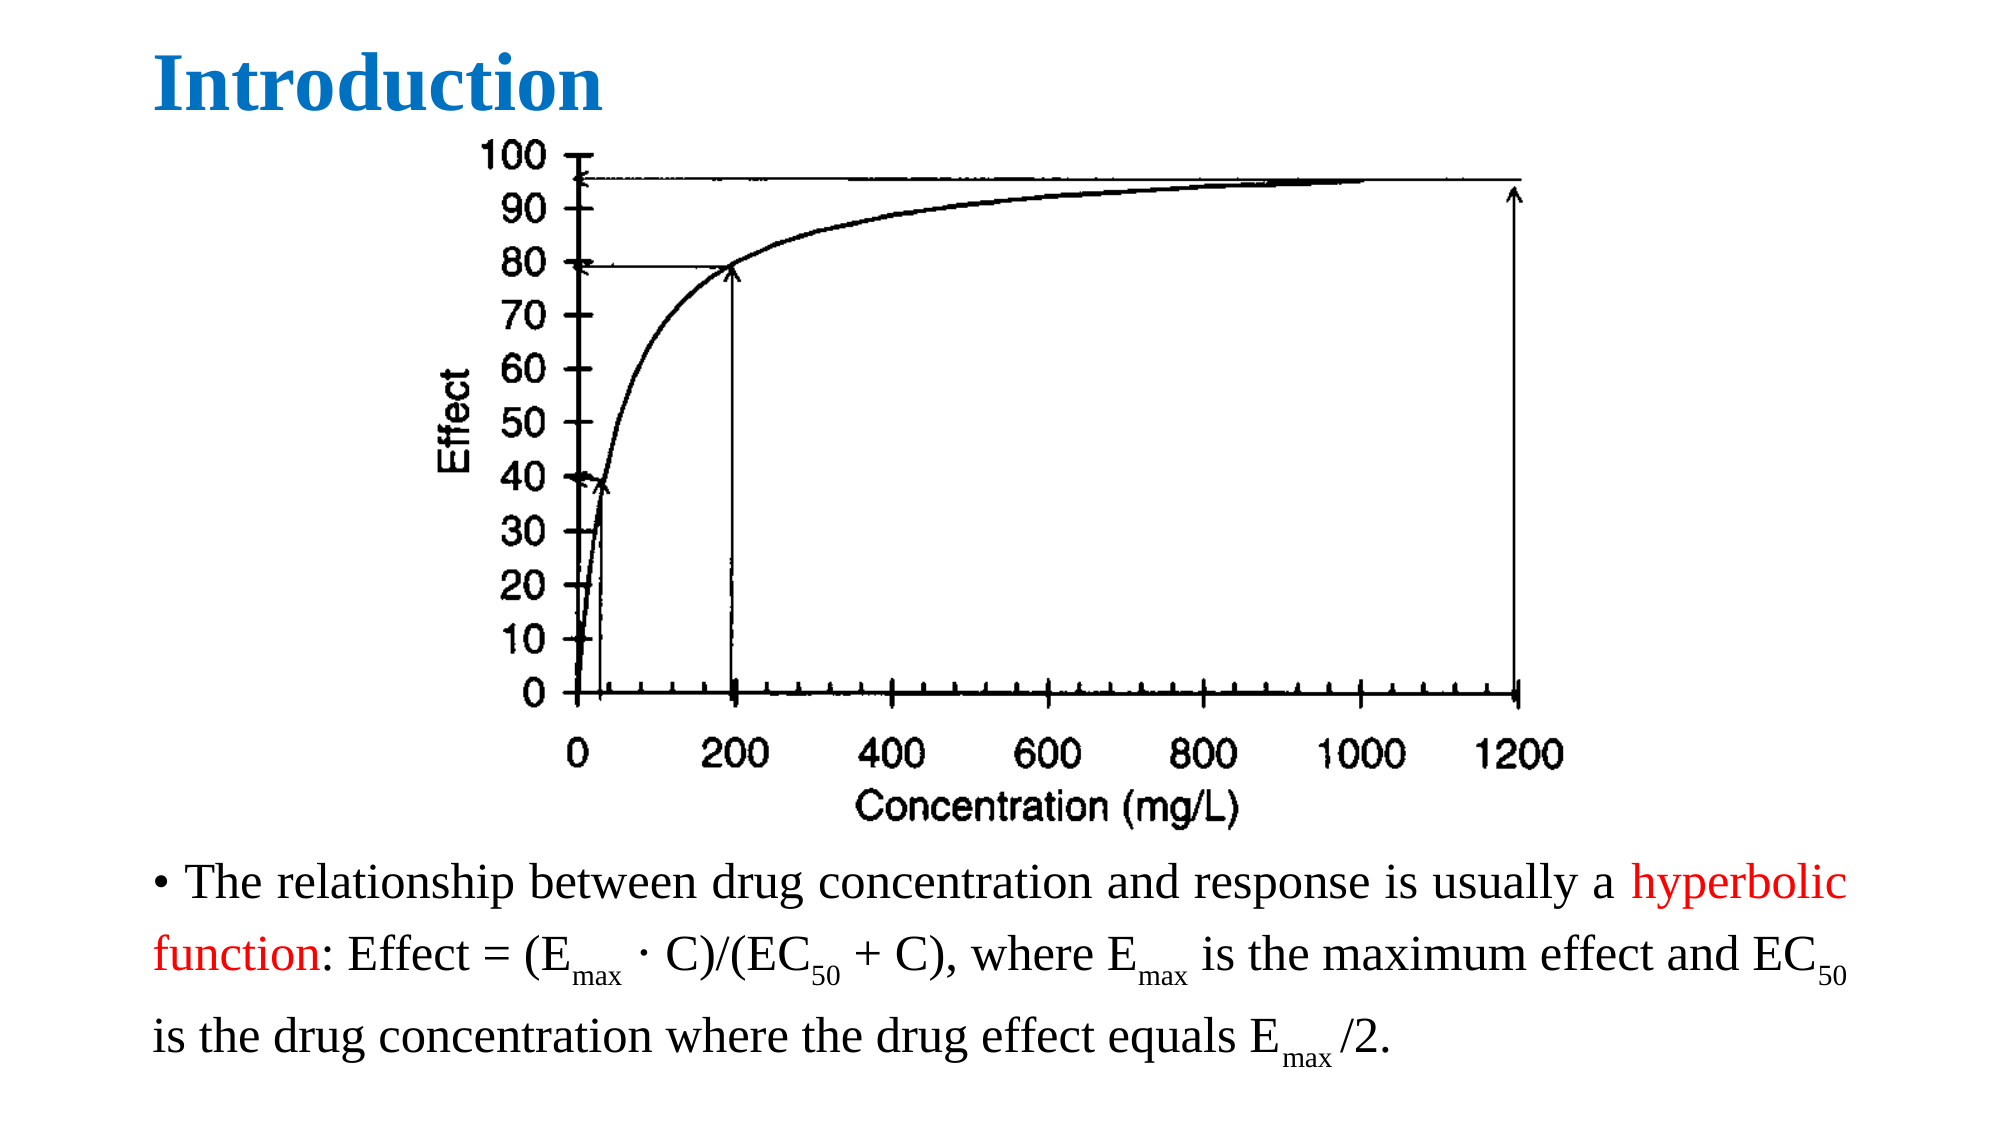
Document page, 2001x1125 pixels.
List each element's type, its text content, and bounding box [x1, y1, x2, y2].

picture [434, 139, 1566, 832]
list • The relationship between drug concentration and response is usually a hyperbolic function: Effect = (Emax ⋅ C)/(EC50 + C), where Emax is the maximum effect and EC50 is the drug concentration where the drug effect equals Emax /2. [137, 831, 1863, 1125]
title Introduction [137, 0, 1863, 140]
